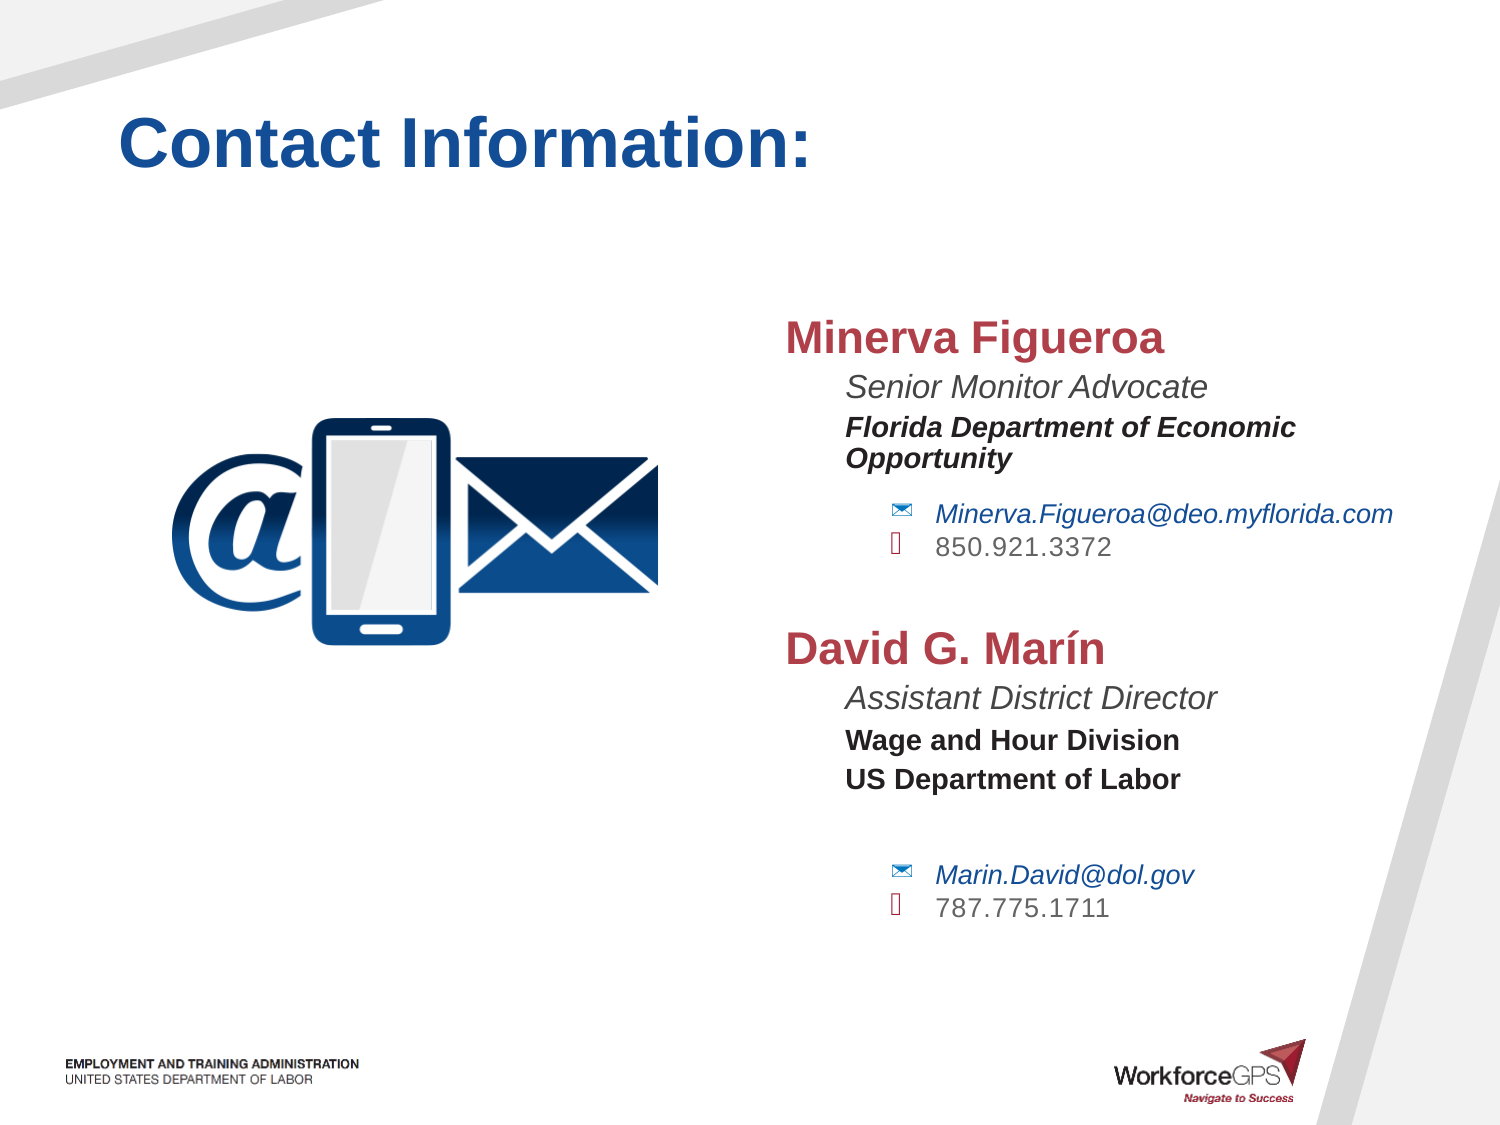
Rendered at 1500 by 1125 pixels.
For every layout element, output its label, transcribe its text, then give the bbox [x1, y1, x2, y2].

picture [59, 1053, 370, 1092]
list Minerva Figueroa Senior Monitor Advocate Florida Department of Economic Opportunity Minerva.Figueroa@deo.myflorida.com 850.921.3372 David G. Marín Assistant District Director Wage and Hour Division US Department of Labor Marin.David@dol.gov 787.775.1711 [770, 195, 1440, 1043]
picture [1112, 1043, 1308, 1105]
picture [171, 417, 660, 646]
